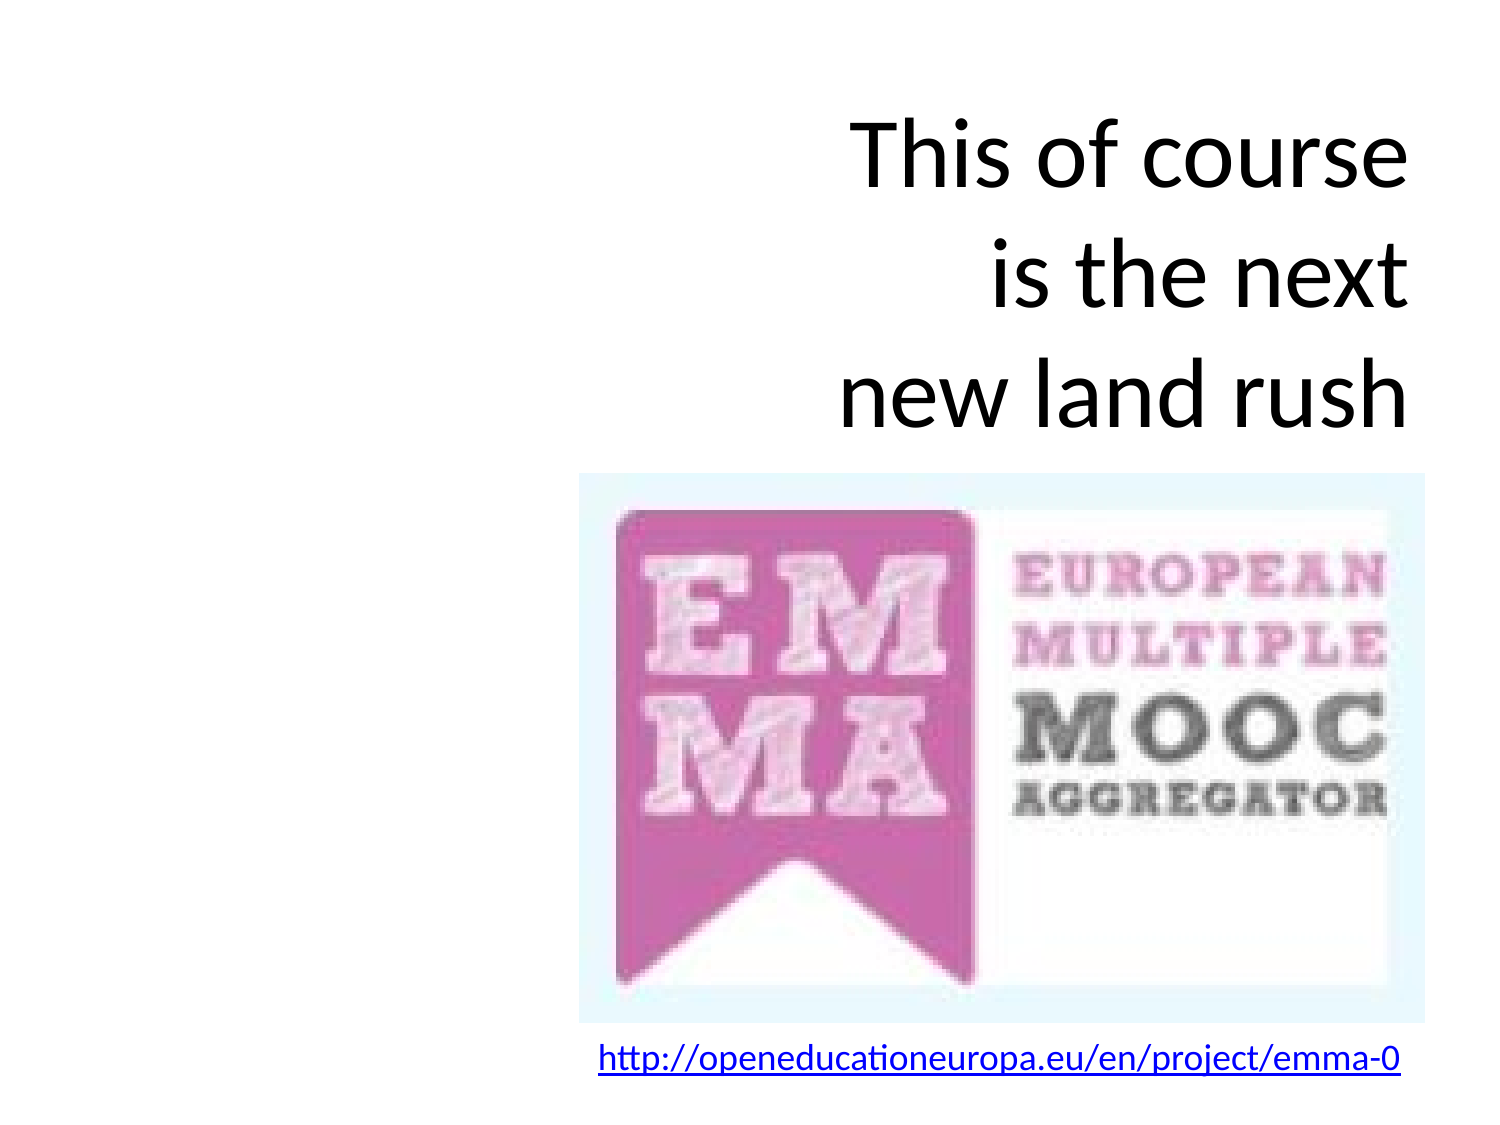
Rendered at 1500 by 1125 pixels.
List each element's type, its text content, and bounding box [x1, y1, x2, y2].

text_box http://openeducationeuropa.eu/en/project/emma-0 [583, 1029, 1425, 1086]
title This of course is the next new land rush [785, 42, 1425, 473]
picture [578, 473, 1426, 1023]
